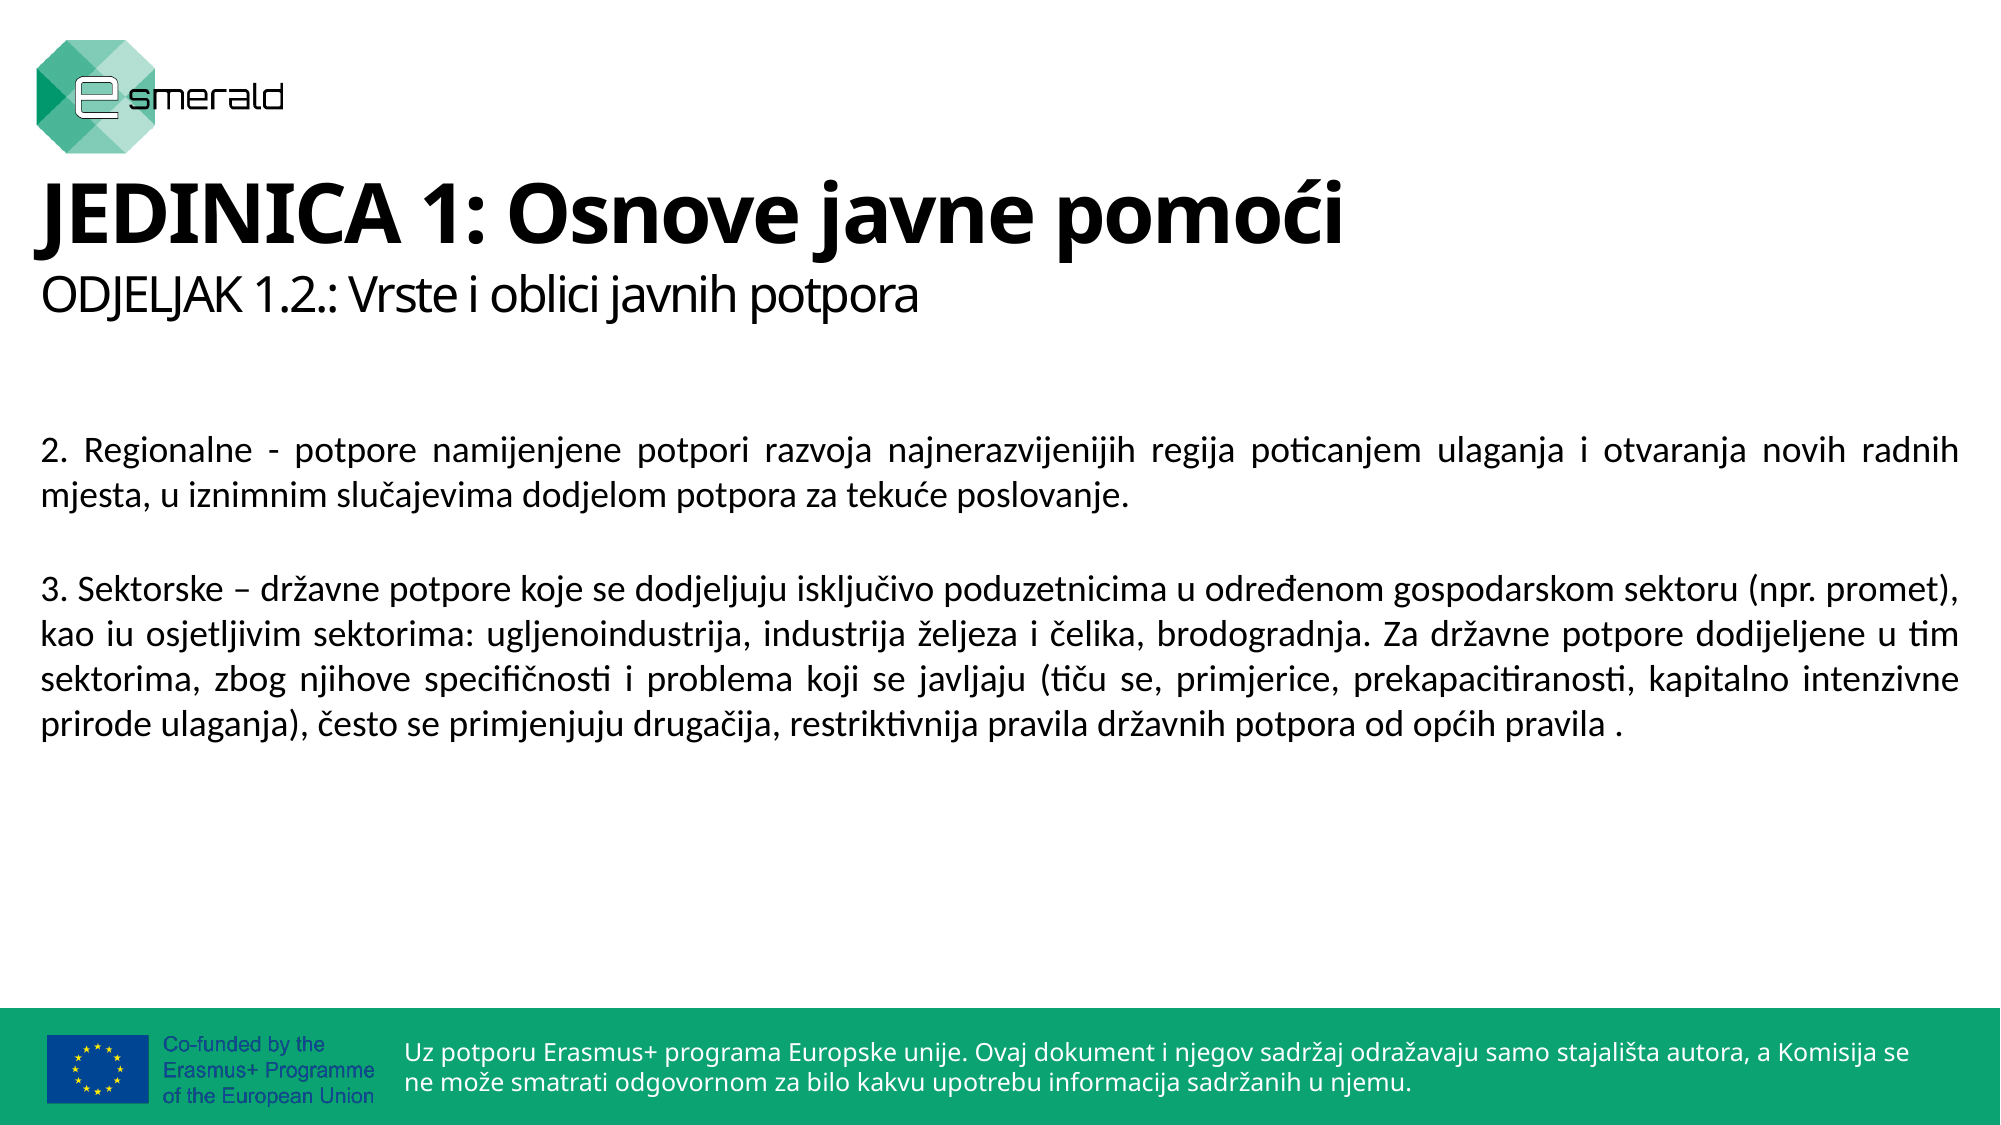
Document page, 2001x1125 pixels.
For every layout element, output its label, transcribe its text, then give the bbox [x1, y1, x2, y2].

text_box JEDINICA 1: Osnove javne pomoći ODJELJAK 1.2.: Vrste i oblici javnih potpora 2. Regionalne - potpore namijenjene potpori razvoja najnerazvijenijih regija poticanjem ulaganja i otvaranja novih radnih mjesta, u iznimnim slučajevima dodjelom potpora za tekuće poslovanje. 3. Sektorske – državne potpore koje se dodjeljuju isključivo poduzetnicima u određenom gospodarskom sektoru (npr. promet), kao iu osjetljivim sektorima: ugljenoindustrija, industrija željeza i čelika, brodogradnja. Za državne potpore dodijeljene u tim sektorima, zbog njihove specifičnosti i problema koji se javljaju (tiču se, primjerice, prekapacitiranosti, kapitalno intenzivne prirode ulaganja), često se primjenjuju drugačija, restriktivnija pravila državnih potpora od općih pravila . [23, 152, 1977, 799]
picture [15, 18, 302, 169]
picture [47, 1035, 374, 1107]
